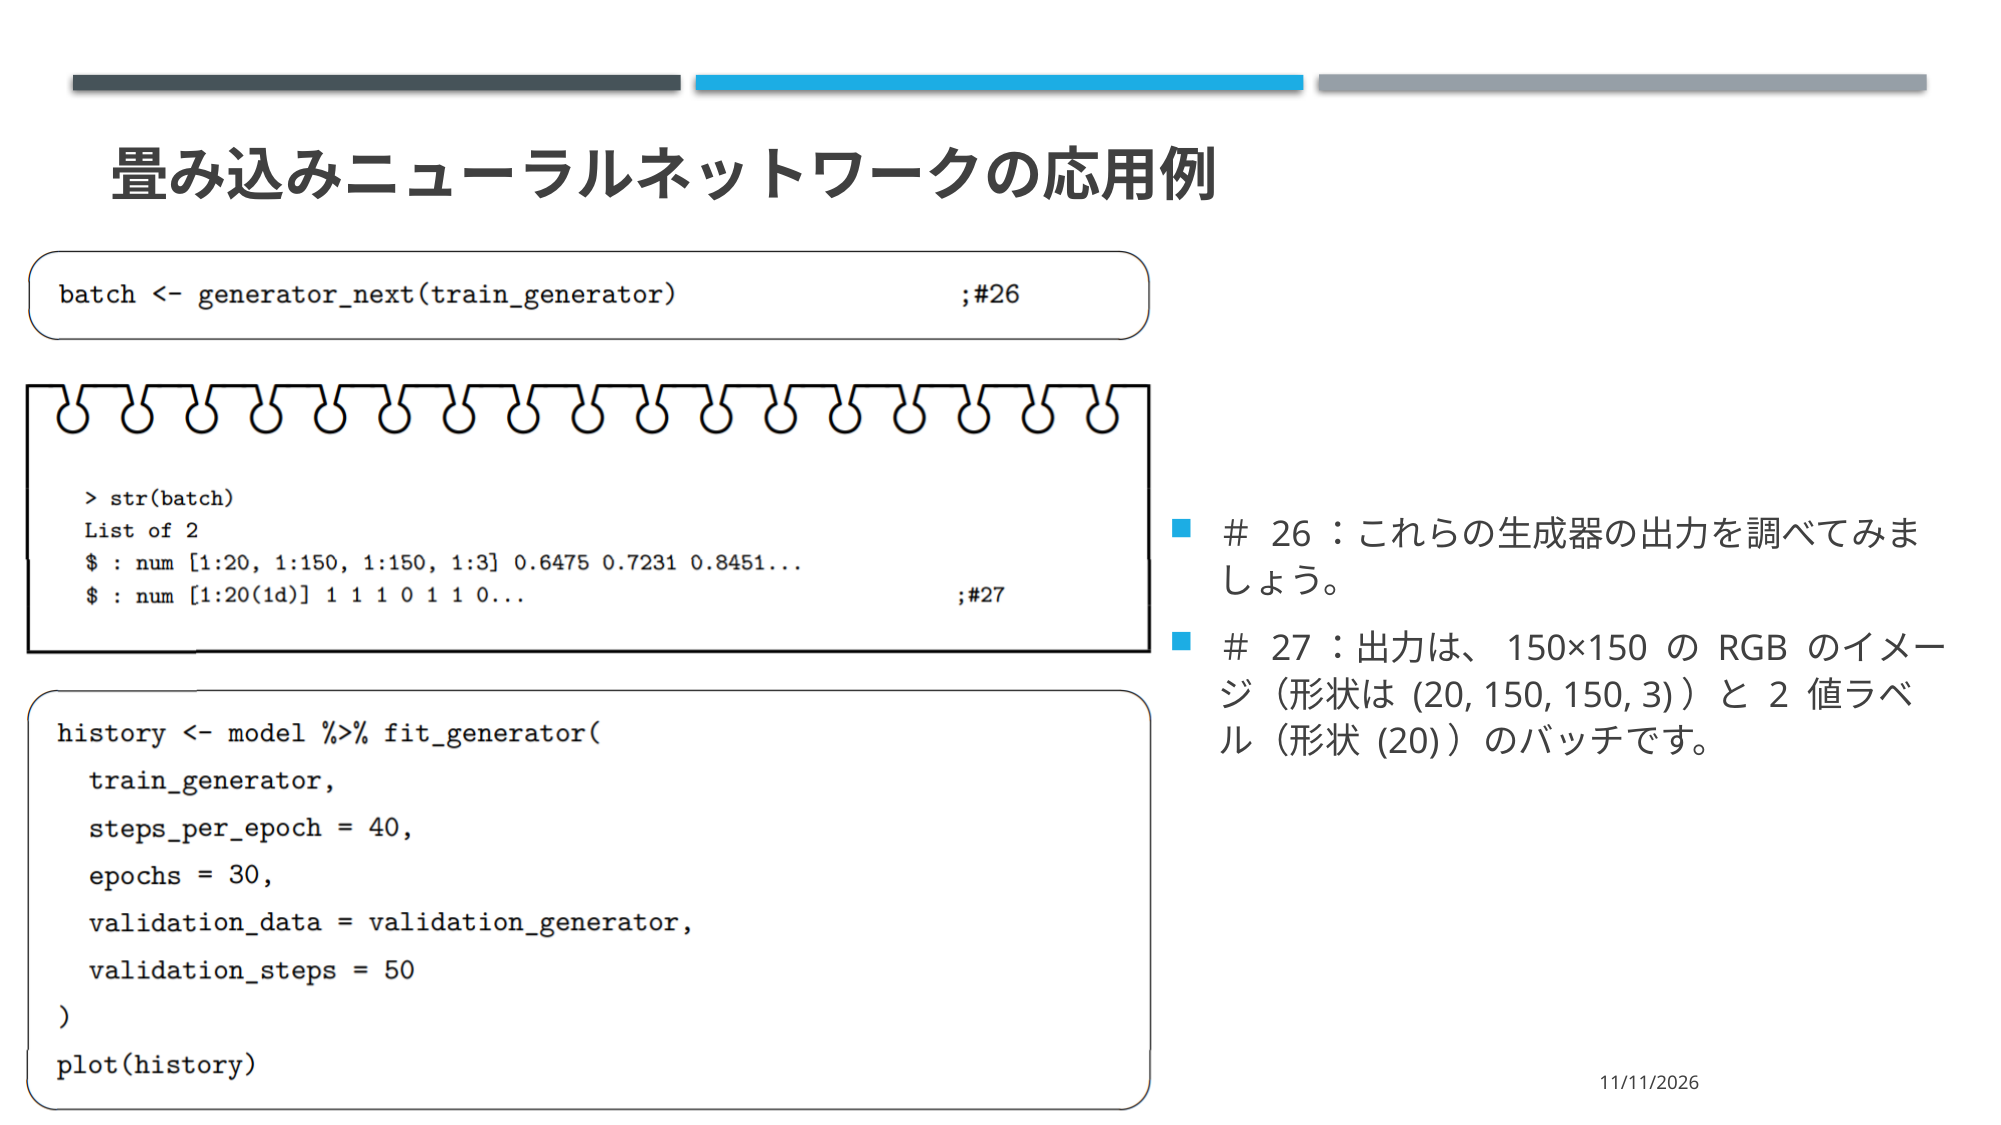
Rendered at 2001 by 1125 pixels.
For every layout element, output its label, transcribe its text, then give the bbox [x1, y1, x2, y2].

picture [20, 680, 1161, 1115]
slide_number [1247, 1053, 1715, 1114]
picture [17, 376, 1161, 662]
list ＃ 26：これらの生成器の出力を調べてみましょう。 ＃ 27：出力は、150×150 の RGB のイメージ（形状は (20, 150, 150, 3)）と 2 値ラベ ル（形状 (20)）のバッチです。 [1153, 225, 1967, 1043]
title 畳み込みニューラルネットワークの応用例 [95, 115, 1905, 215]
picture [23, 244, 1155, 346]
